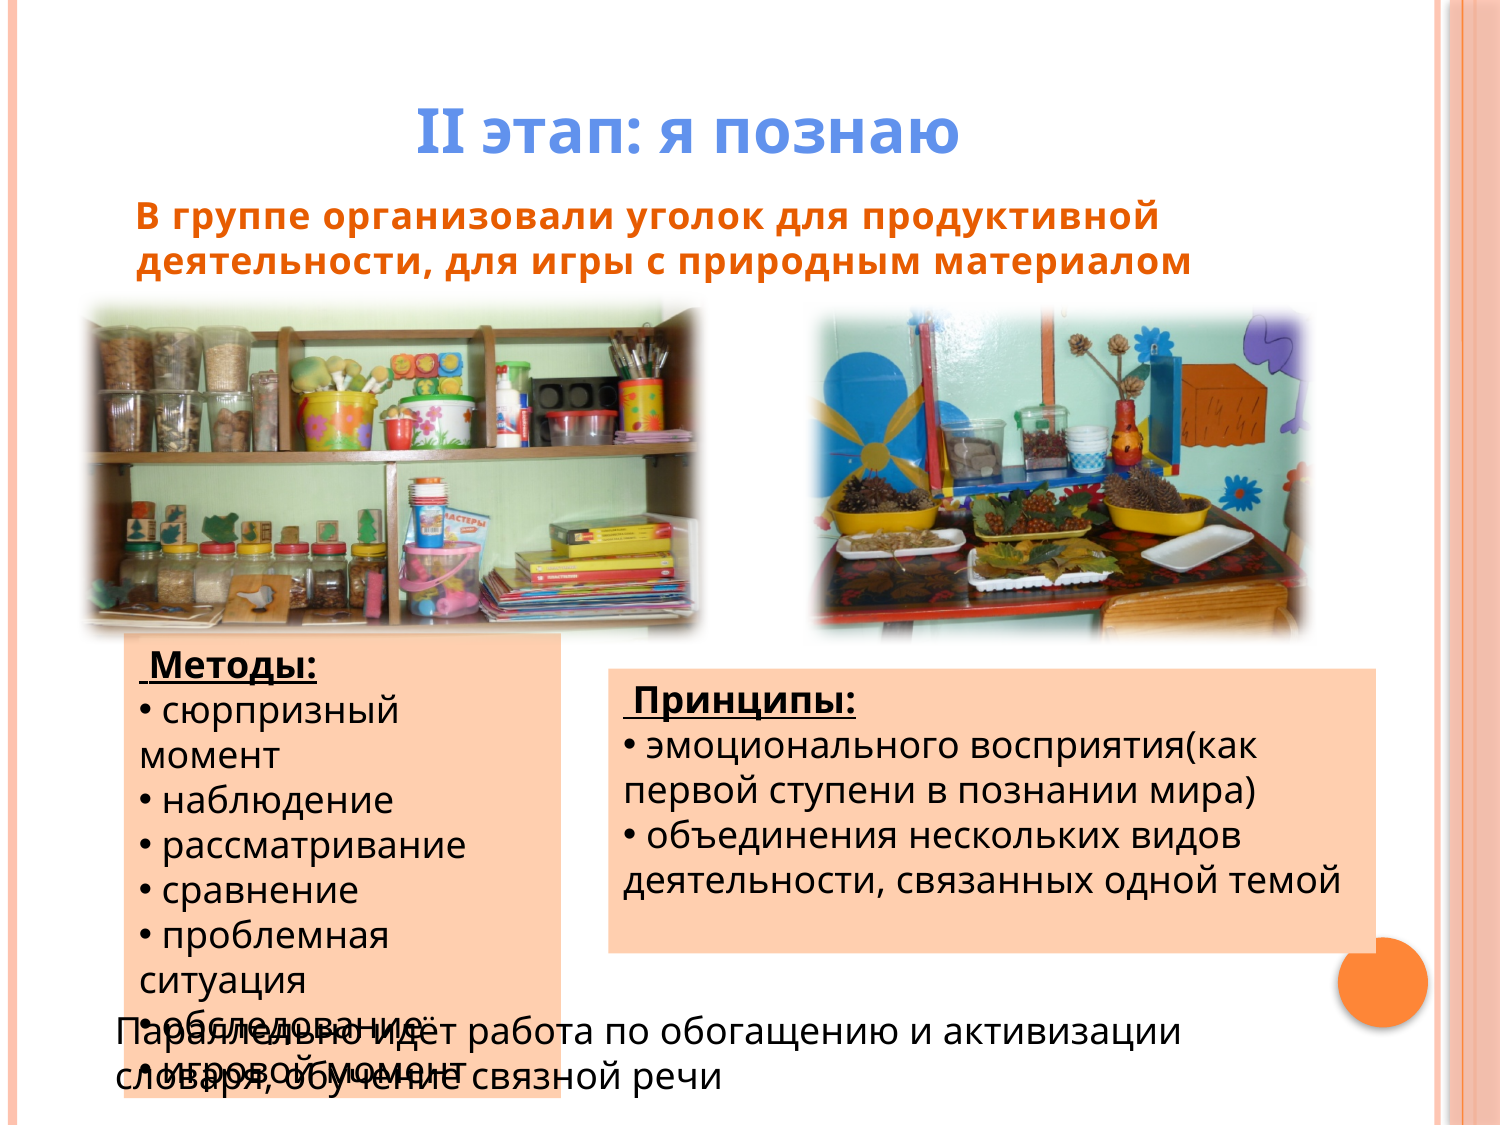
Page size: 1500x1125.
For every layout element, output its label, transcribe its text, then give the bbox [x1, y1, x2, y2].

picture [76, 290, 716, 645]
list В группе организовали уголок для продуктивной деятельности, для игры с природным материалом [76, 184, 1319, 296]
text_box Принципы: эмоционального восприятия(как первой ступени в познании мира) объединения нескольких видов деятельности, связанных одной темой [608, 668, 1376, 954]
picture [802, 302, 1318, 646]
text_box Методы: сюрпризный момент наблюдение рассматривание сравнение проблемная ситуация обследование игровой момент [123, 654, 561, 999]
text_box Параллельно идёт работа по обогащению и активизации словаря, обучение связной речи [100, 999, 1329, 1105]
title II этап: я познаю [76, 54, 1302, 174]
